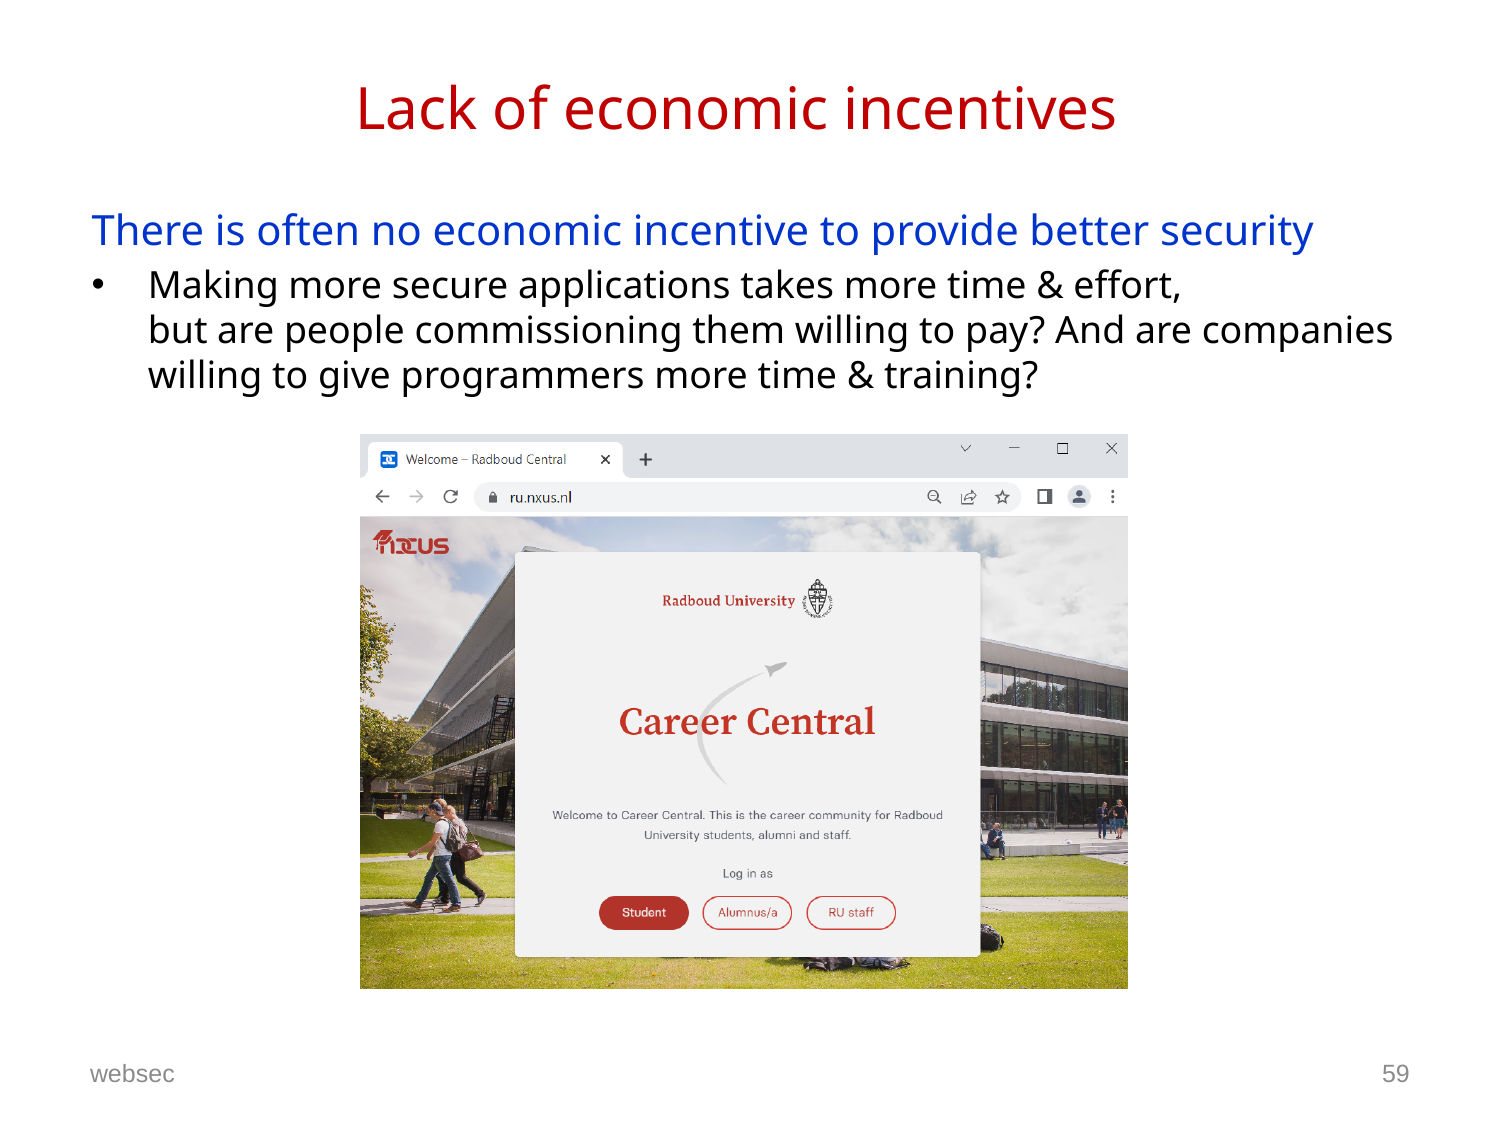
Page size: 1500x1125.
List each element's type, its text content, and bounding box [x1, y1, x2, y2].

list There is often no economic incentive to provide better security Making more secure applications takes more time & effort, but are people commissioning them willing to pay? And are companies willing to give programmers more time & training? [76, 196, 1427, 994]
title Lack of economic incentives [76, 30, 1427, 183]
picture [359, 434, 1129, 989]
slide_number websec [75, 1042, 425, 1103]
slide_number 59 [1074, 1042, 1425, 1103]
